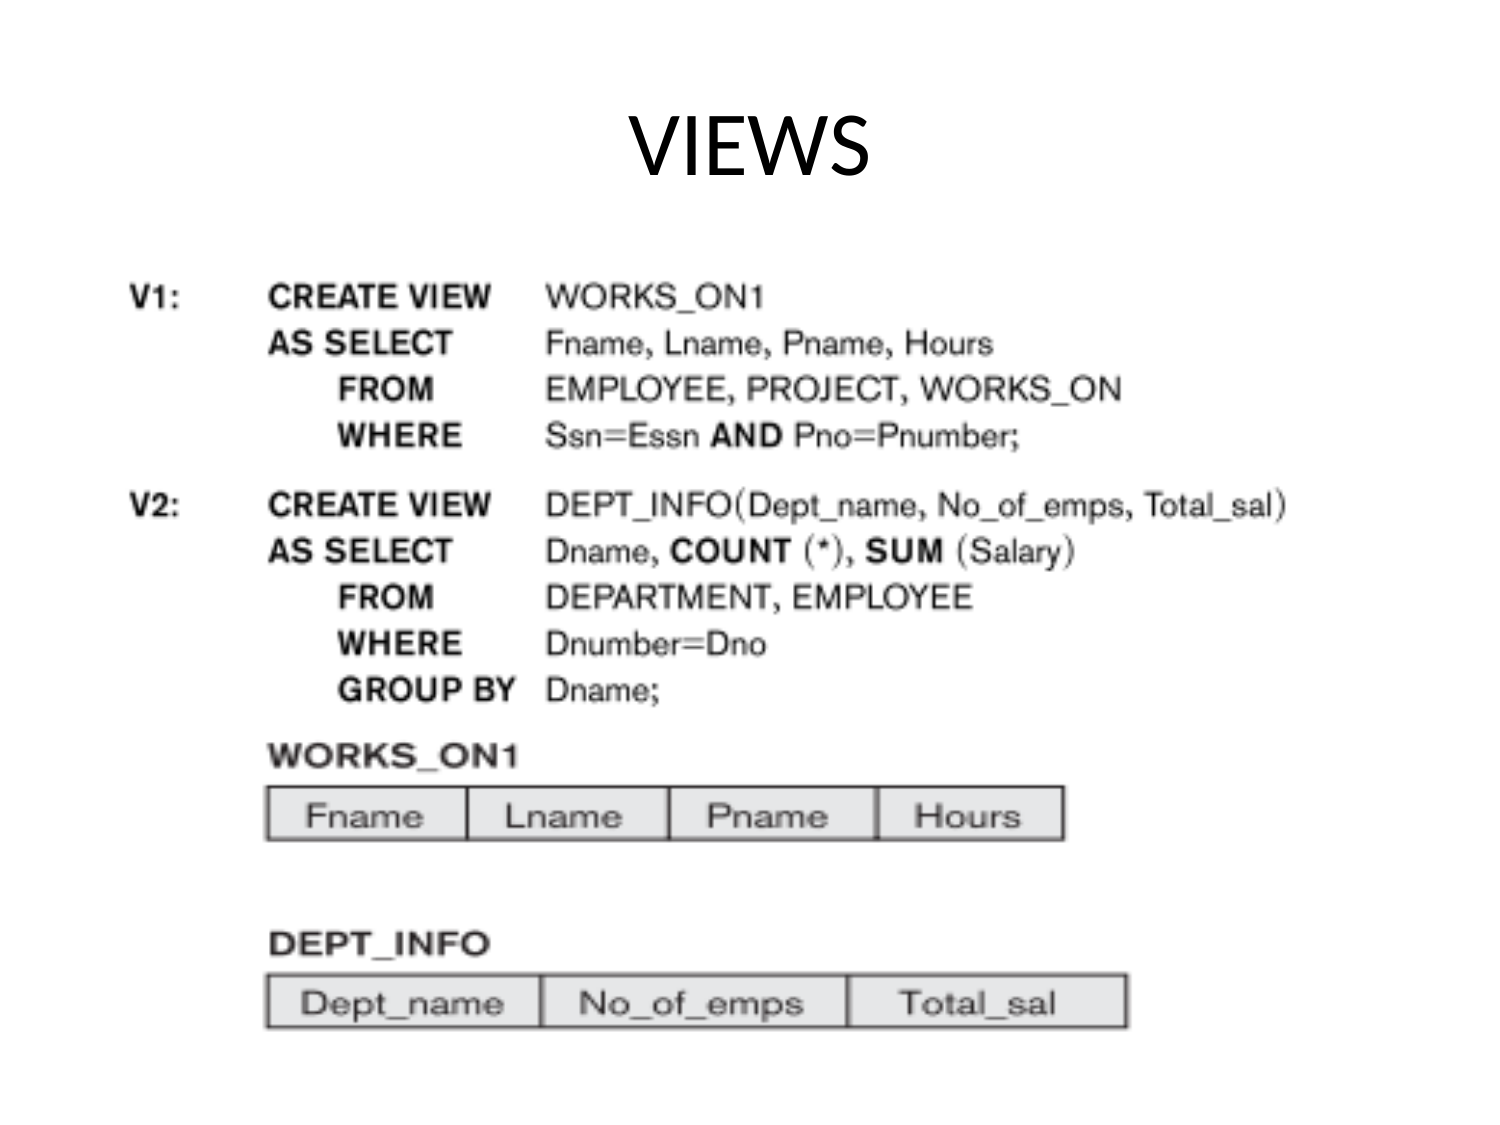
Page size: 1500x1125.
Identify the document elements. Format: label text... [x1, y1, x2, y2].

title VIEWS [75, 45, 1425, 233]
picture [99, 274, 1306, 1125]
